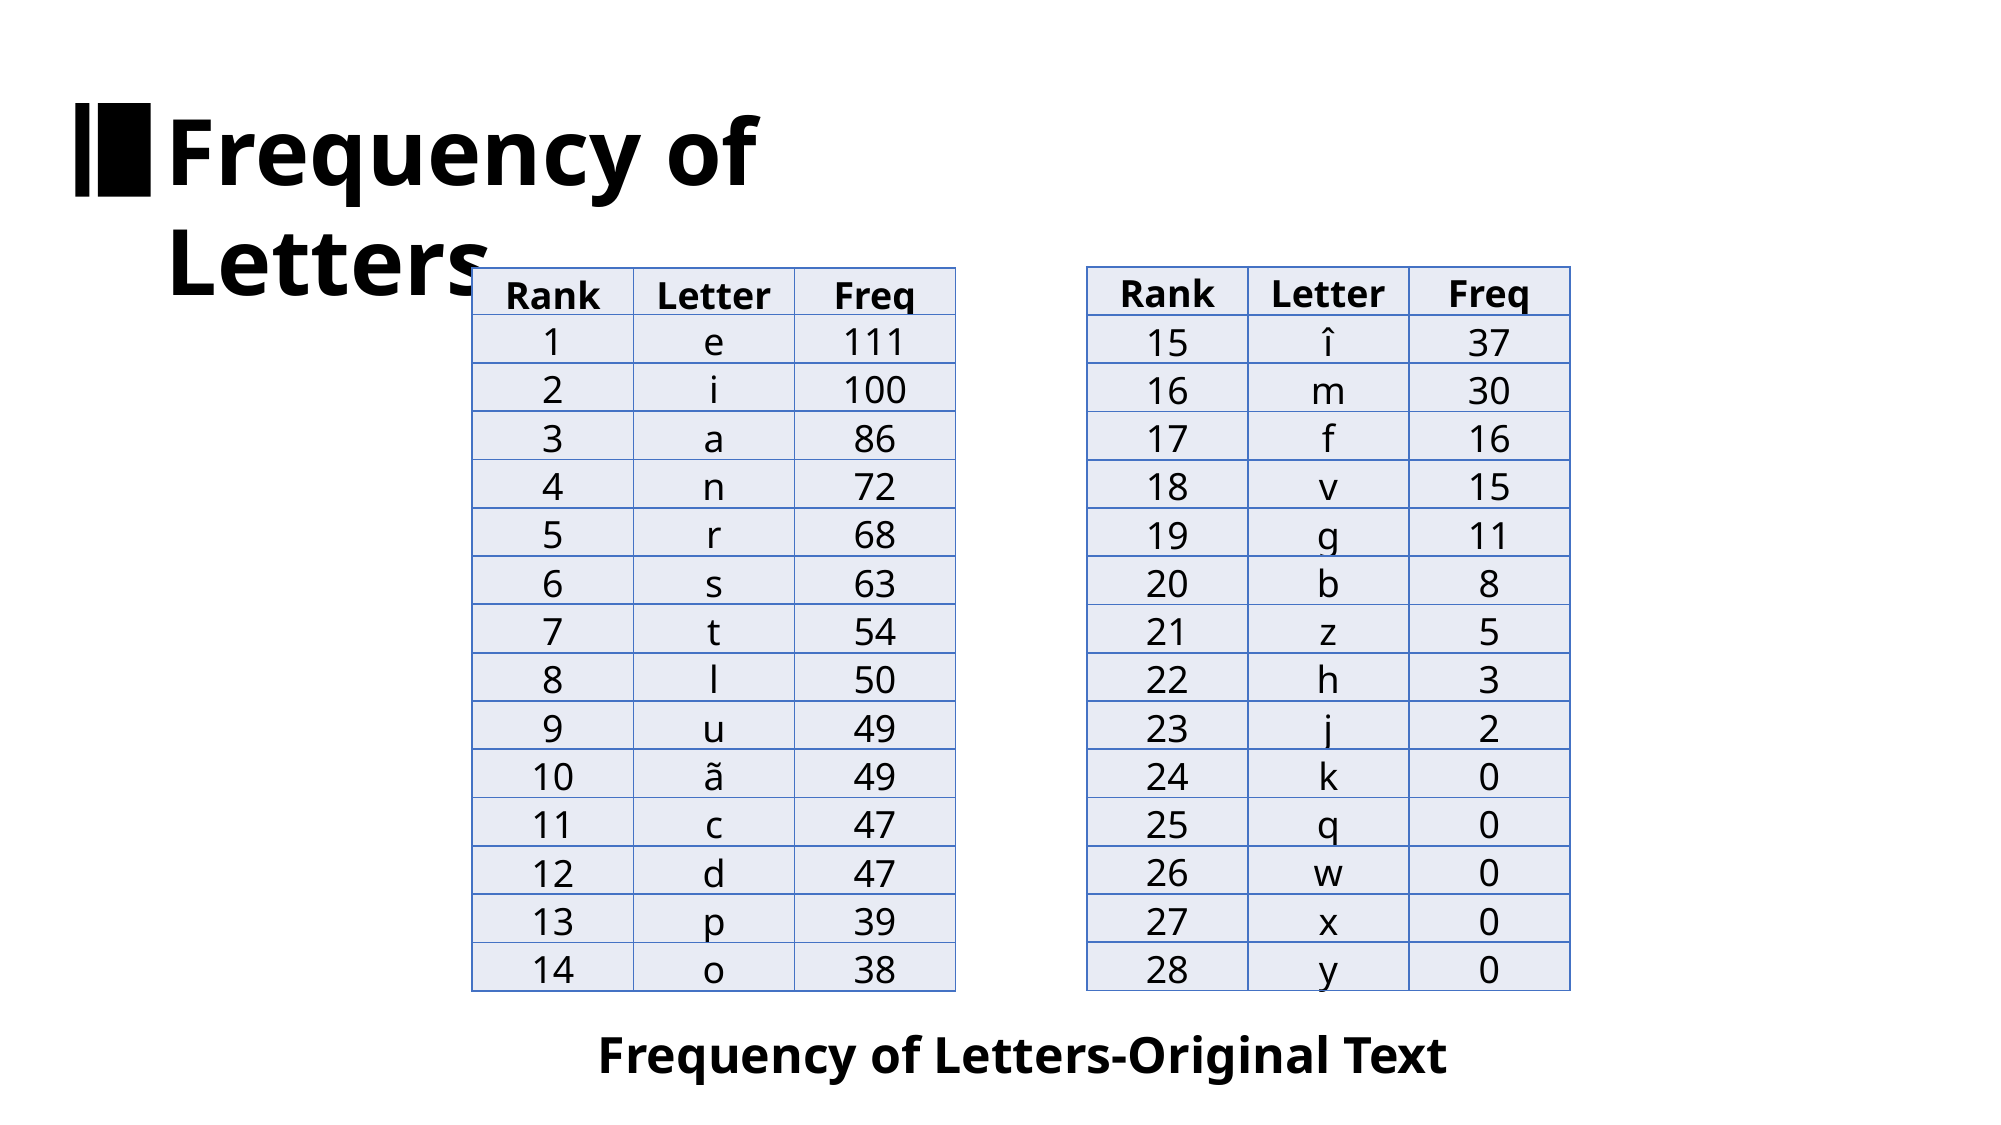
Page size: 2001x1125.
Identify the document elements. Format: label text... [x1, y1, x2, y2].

table_cell o [634, 943, 794, 990]
table_cell ã [634, 750, 794, 797]
table_cell 0 [1410, 943, 1569, 990]
table_cell f [1249, 412, 1408, 459]
table_header Rank [1107, 268, 1247, 314]
table_cell 23 [1088, 702, 1247, 748]
table_cell 0 [1410, 798, 1569, 845]
table_cell 54 [795, 605, 955, 652]
table_cell 6 [473, 557, 633, 603]
table_cell c [634, 798, 794, 845]
table_cell l [634, 654, 794, 700]
table_cell u [634, 702, 794, 748]
table_cell m [1249, 364, 1408, 411]
table_cell t [634, 605, 794, 652]
table_cell 11 [1410, 509, 1569, 555]
table_cell 2 [473, 364, 633, 410]
table_cell 12 [473, 847, 633, 893]
table_cell 3 [1410, 654, 1569, 700]
table_cell 5 [473, 509, 633, 555]
table_cell y [1249, 943, 1408, 990]
table_cell 27 [1088, 895, 1247, 941]
table_header Letter [1249, 268, 1408, 314]
table_cell 111 [795, 325, 955, 362]
table_cell n [634, 460, 794, 507]
table_cell g [1249, 509, 1408, 555]
table_cell 7 [473, 605, 633, 652]
table_cell 72 [795, 460, 955, 507]
table_cell 39 [795, 895, 955, 942]
table_cell 0 [1410, 847, 1569, 893]
table_cell 22 [1088, 654, 1247, 700]
table_cell 13 [473, 895, 633, 942]
table_cell 24 [1088, 750, 1247, 797]
table_cell 28 [1088, 943, 1247, 990]
table_cell 47 [795, 798, 955, 845]
table_cell p [634, 895, 794, 942]
table_cell 37 [1410, 316, 1569, 362]
table_cell 0 [1410, 895, 1569, 941]
table_cell 49 [795, 750, 955, 797]
table_header Freq [1410, 268, 1569, 314]
table_cell 8 [473, 654, 633, 700]
table_cell w [1249, 847, 1408, 893]
table_cell 14 [473, 943, 633, 990]
table_cell 15 [1410, 461, 1569, 507]
table_cell 68 [795, 509, 955, 555]
table_cell 19 [1088, 509, 1247, 555]
table_cell 17 [1088, 412, 1247, 459]
table_cell q [1249, 798, 1408, 845]
table_cell 38 [795, 943, 955, 990]
table_cell 15 [1088, 316, 1247, 362]
table_cell v [1249, 461, 1408, 507]
table_cell 86 [795, 412, 955, 459]
table_cell d [634, 847, 794, 893]
table_cell j [1249, 702, 1408, 748]
table_cell 0 [1410, 750, 1569, 797]
table_cell 10 [473, 750, 633, 797]
table_cell 26 [1088, 847, 1247, 893]
table_cell x [1249, 895, 1408, 941]
table_cell 25 [1088, 798, 1247, 845]
table_cell i [634, 364, 794, 410]
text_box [75, 86, 1107, 325]
table_cell 49 [795, 702, 955, 748]
table_cell k [1249, 750, 1408, 797]
table_cell b [1249, 557, 1408, 604]
text_box Frequency of Letters-Original Text [582, 1016, 1464, 1092]
table_cell e [634, 325, 794, 362]
table_cell r [634, 509, 794, 555]
table_cell 20 [1088, 557, 1247, 604]
table_cell 11 [473, 798, 633, 845]
table_cell 3 [473, 412, 633, 459]
table_cell 21 [1088, 605, 1247, 652]
table_cell z [1249, 605, 1408, 652]
table_cell 16 [1088, 364, 1247, 411]
table_cell 5 [1410, 605, 1569, 652]
table_cell s [634, 557, 794, 603]
table_cell 9 [473, 702, 633, 748]
table_cell h [1249, 654, 1408, 700]
table_cell 100 [795, 364, 955, 410]
table_cell 2 [1410, 702, 1569, 748]
table_cell 8 [1410, 557, 1569, 604]
table_cell 50 [795, 654, 955, 700]
table_cell 63 [795, 557, 955, 603]
table_cell 47 [795, 847, 955, 893]
table_cell 18 [1088, 461, 1247, 507]
table_cell 4 [473, 460, 633, 507]
table_cell 30 [1410, 364, 1569, 411]
table_cell î [1249, 316, 1408, 362]
table_cell 16 [1410, 412, 1569, 459]
table_cell 1 [473, 325, 633, 362]
table_cell a [634, 412, 794, 459]
